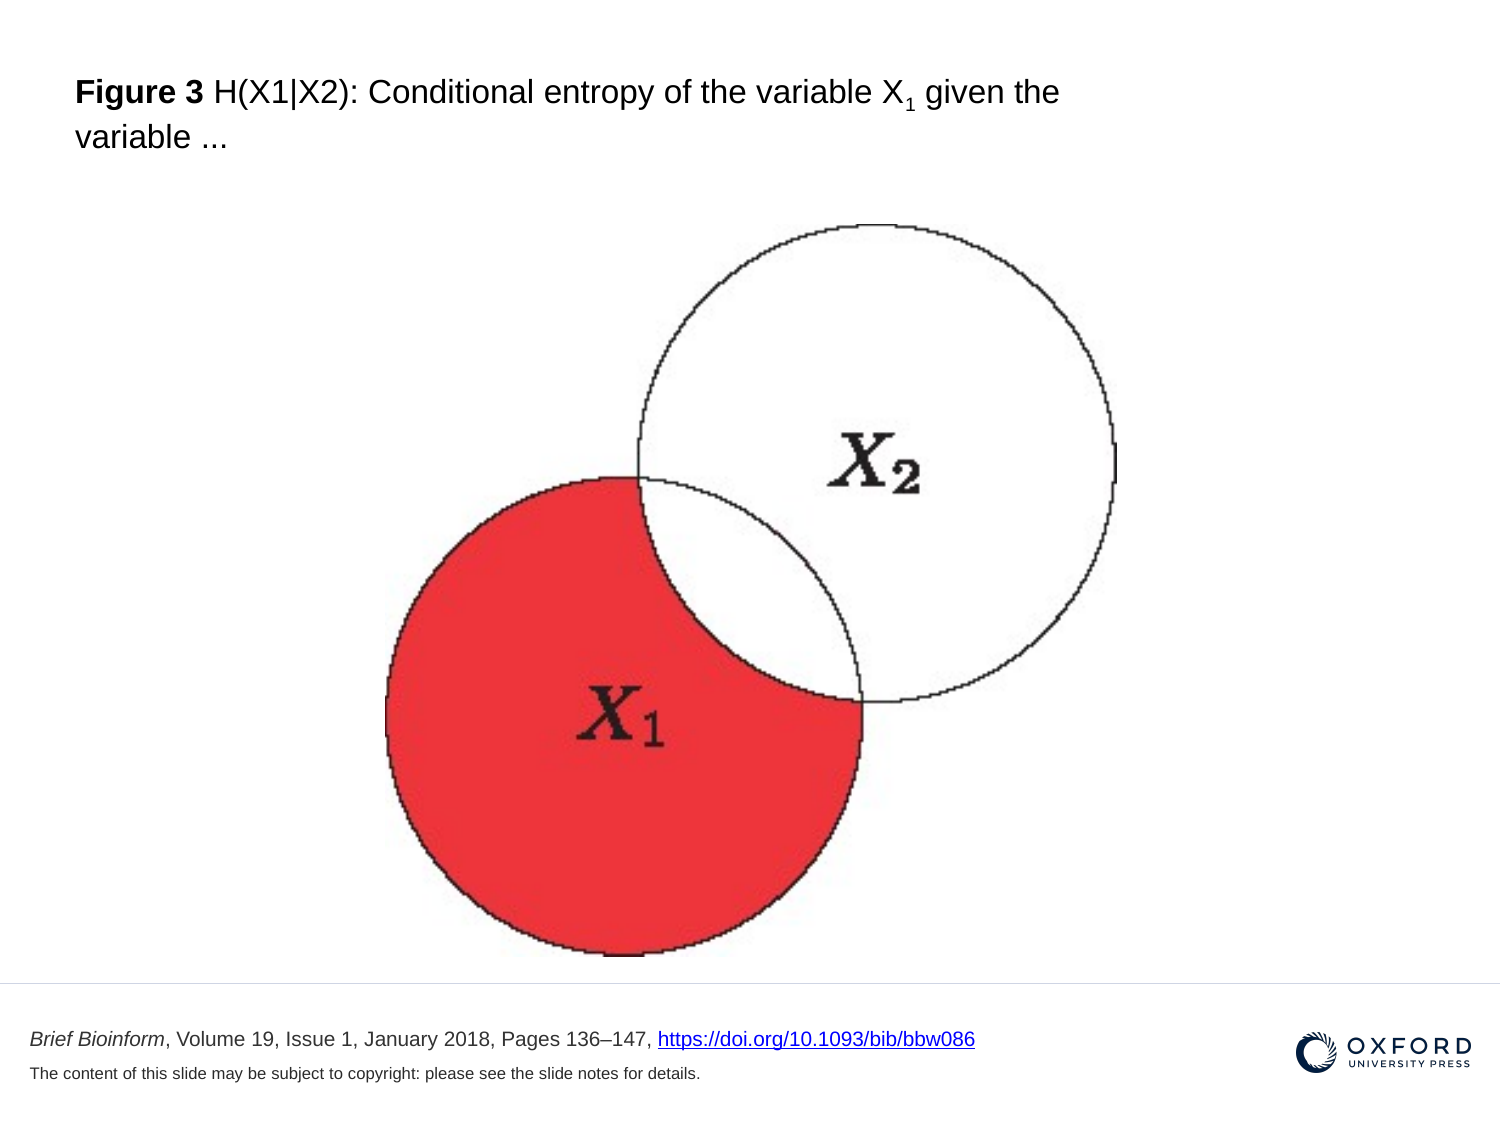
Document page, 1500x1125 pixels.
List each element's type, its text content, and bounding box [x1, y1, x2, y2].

title Figure 3 H(X1|X2): Conditional entropy of the variable X1 given the variable ... [75, 69, 1078, 171]
picture [385, 224, 1117, 957]
picture [1296, 1032, 1471, 1073]
footer Brief Bioinform, Volume 19, Issue 1, January 2018, Pages 136–147, https://doi.org/10.1093/bib/bbw086 The content of this slide may be subject to copyright: please see the slide notes for details. [0, 983, 1260, 1125]
